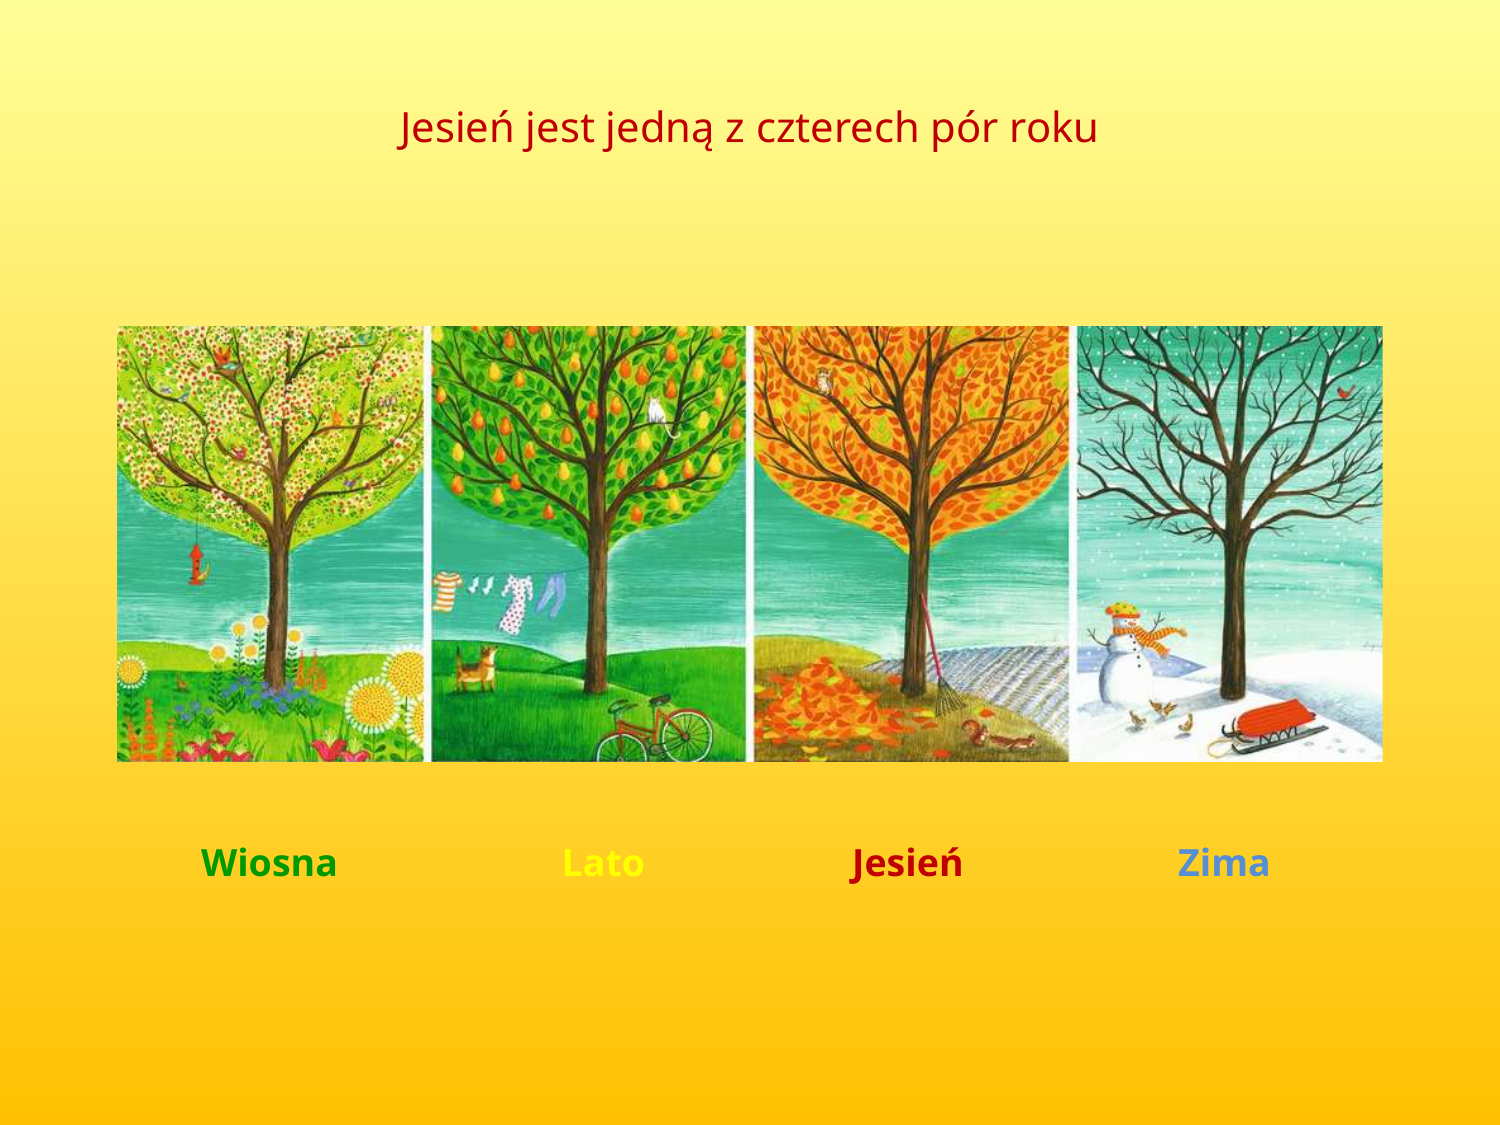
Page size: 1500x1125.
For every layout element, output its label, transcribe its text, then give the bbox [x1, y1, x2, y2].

text_box Wróbel [1387, 642, 1500, 649]
text_box Wróbel [0, 642, 111, 649]
text_box Zima [1113, 831, 1336, 892]
text_box Jesień jest jedną z czterech pór roku [117, 93, 1383, 159]
text_box Wiosna [152, 831, 387, 892]
text_box Jesień [773, 831, 1043, 892]
text_box Lato [468, 831, 739, 892]
picture [116, 325, 1383, 762]
